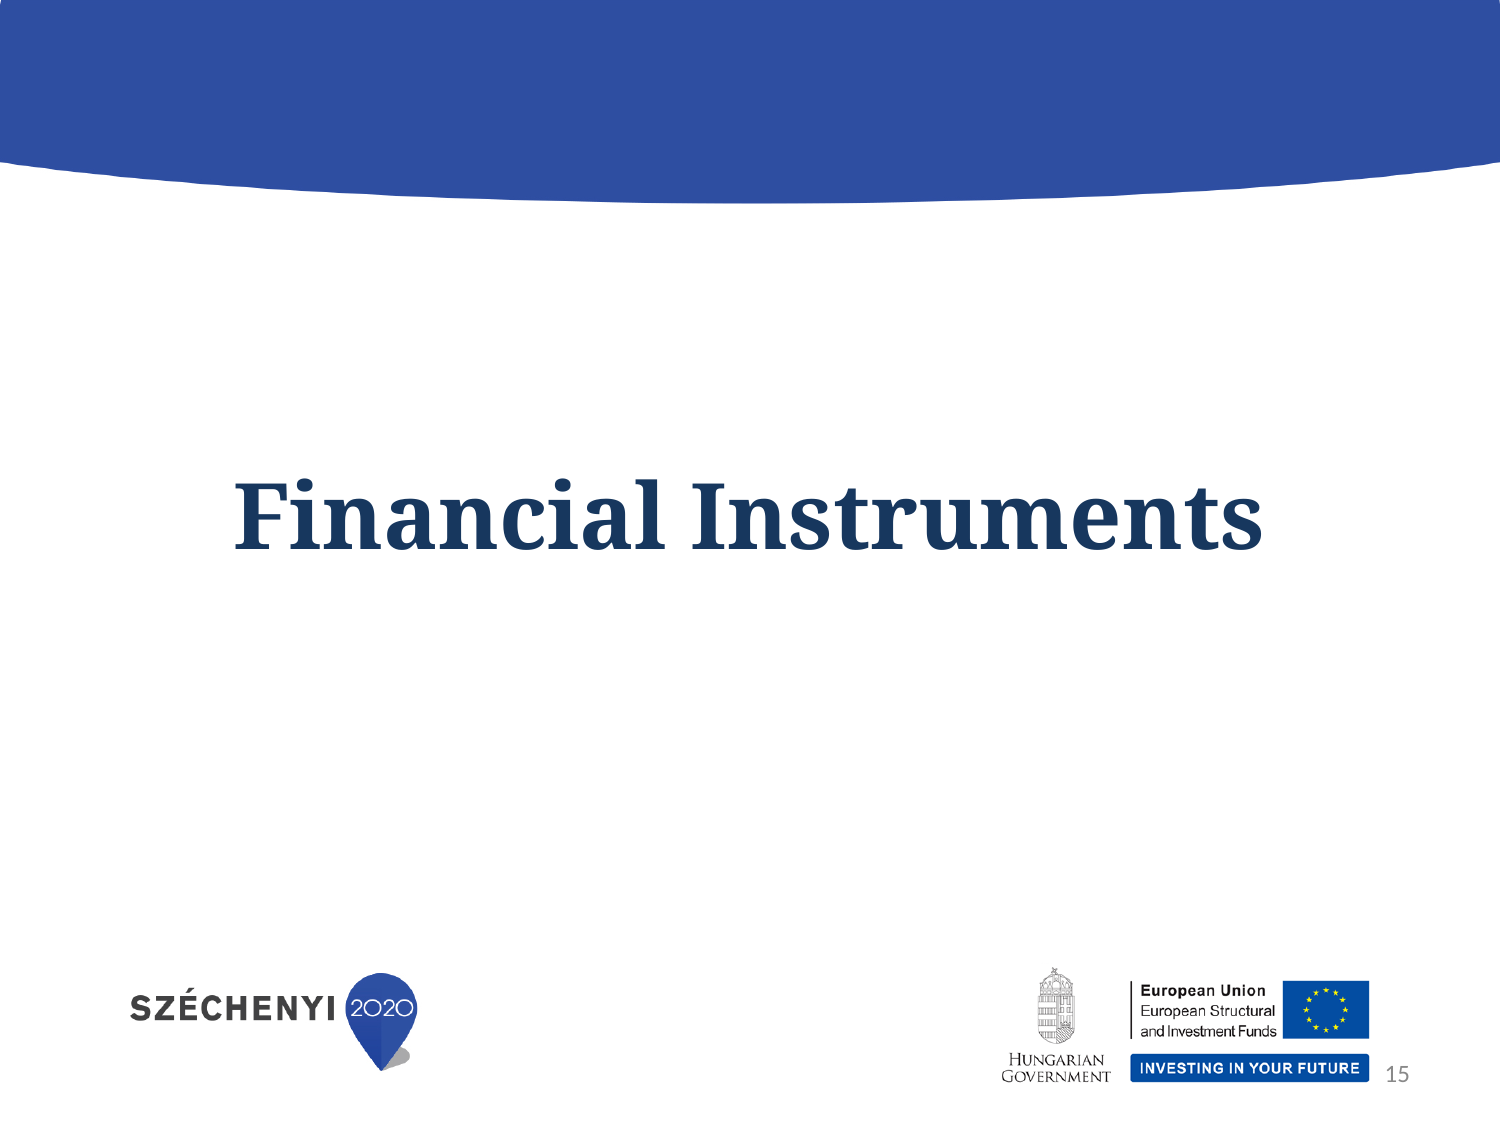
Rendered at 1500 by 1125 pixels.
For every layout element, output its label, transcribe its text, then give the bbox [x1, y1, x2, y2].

slide_number 15 [1074, 1042, 1425, 1103]
picture [0, 0, 1500, 1125]
title Financial Instruments [112, 392, 1388, 634]
